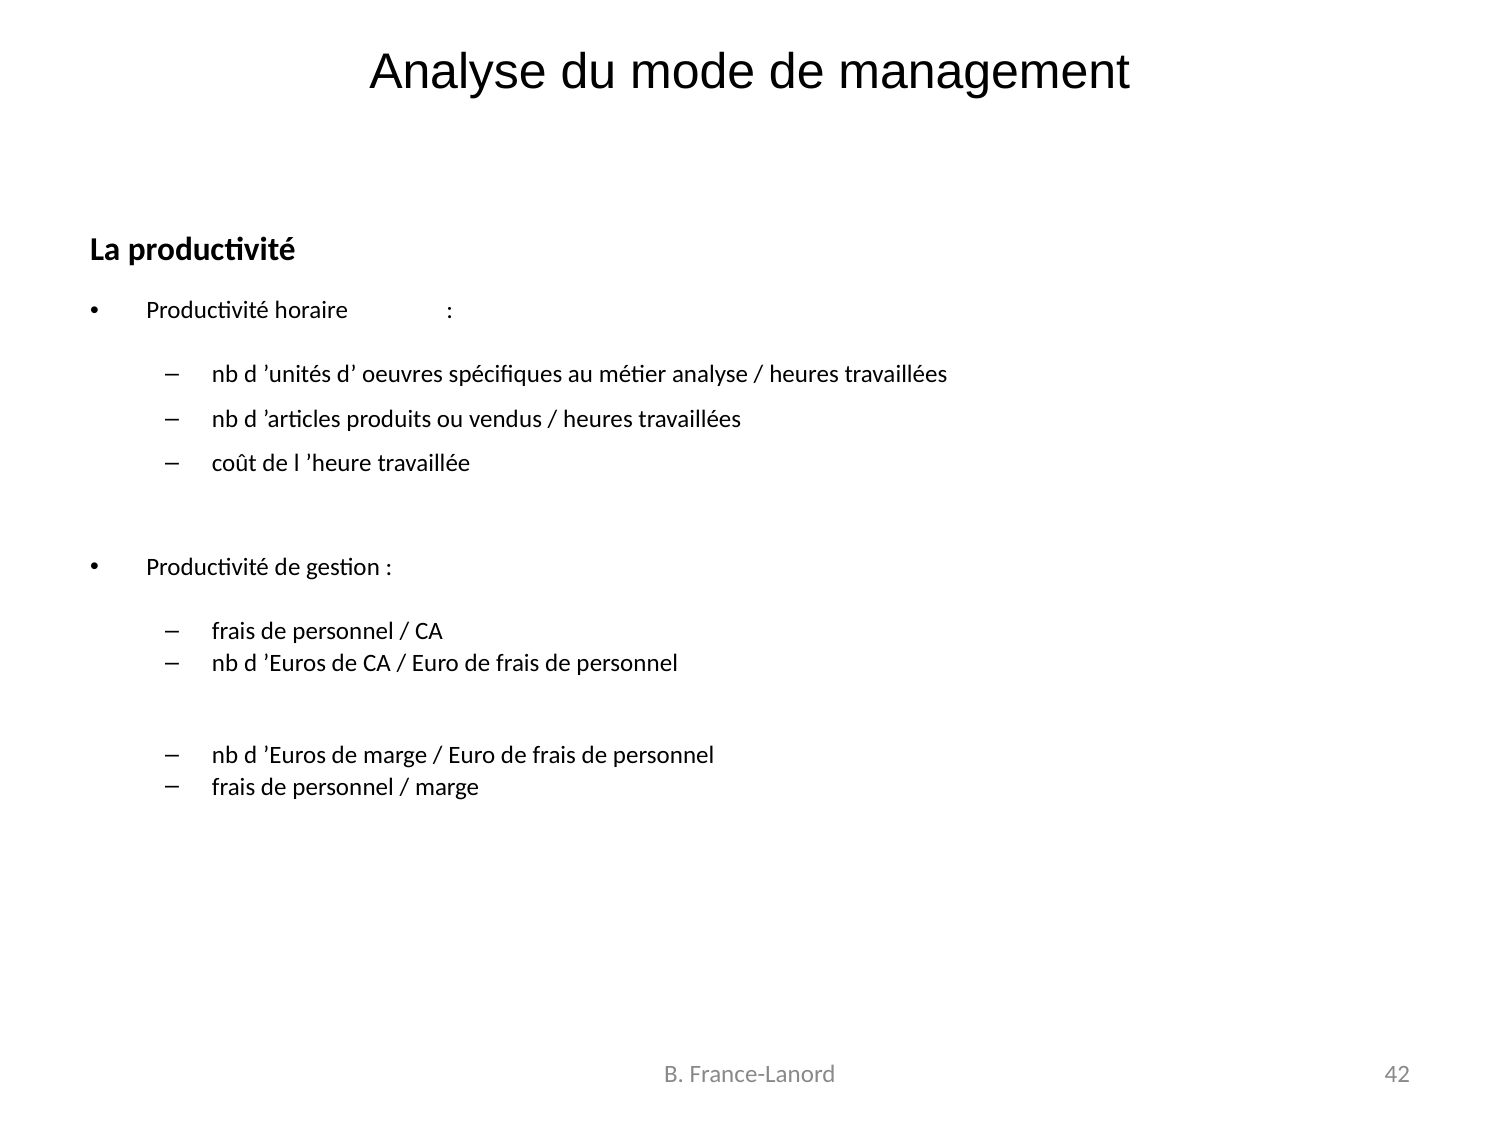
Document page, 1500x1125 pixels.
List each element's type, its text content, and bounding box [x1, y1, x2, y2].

title Analyse du mode de management [74, 44, 1426, 187]
slide_number 42 [1074, 1068, 1425, 1103]
list La productivité Productivité horaire : nb d ’unités d’ oeuvres spécifiques au métier analyse / heures travaillées nb d ’articles produits ou vendus / heures travaillées coût de l ’heure travaillée Productivité de gestion : frais de personnel / CA nb d ’Euros de CA / Euro de frais de personnel nb d ’Euros de marge / Euro de frais de personnel frais de personnel / marge [74, 187, 1426, 1068]
footer B. France-Lanord [512, 1068, 988, 1103]
